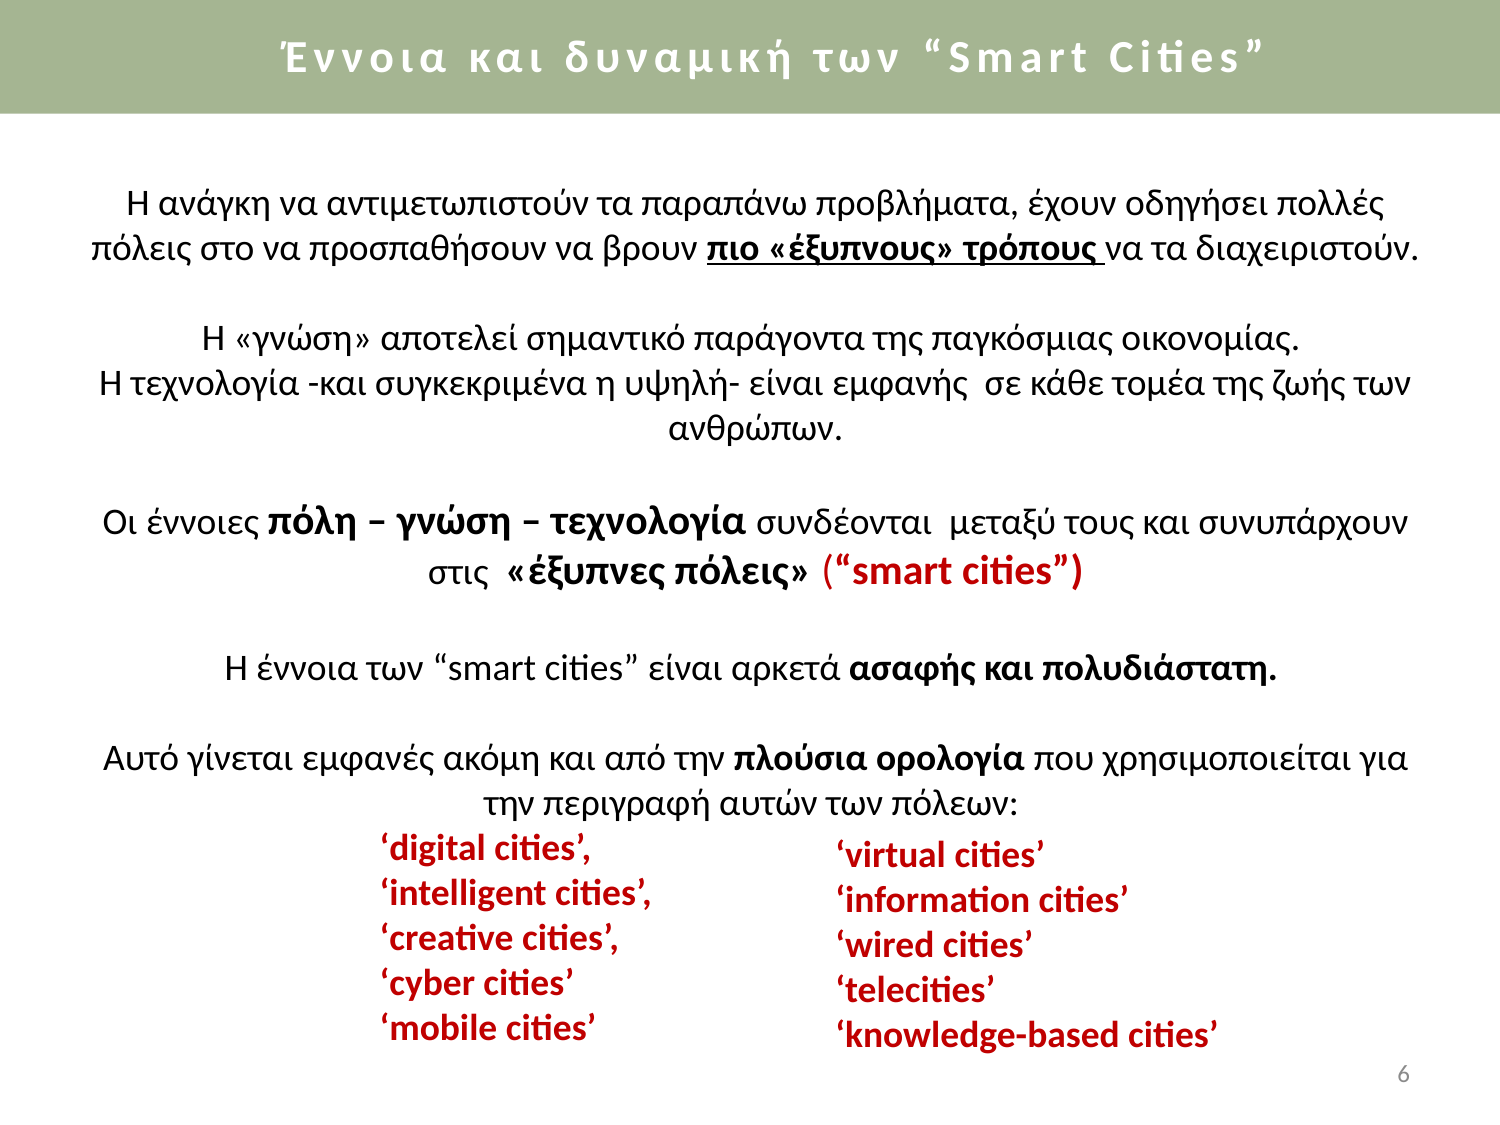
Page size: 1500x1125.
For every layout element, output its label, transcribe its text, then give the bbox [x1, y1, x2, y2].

text_box [0, 0, 1500, 116]
text_box ‘virtual cities’ ‘information cities’ ‘wired cities’ ‘telecities’ ‘knowledge-based cities’ [820, 822, 1306, 1063]
text_box Έννοια και δυναμική των “Smart Cities” [196, 19, 1354, 89]
text_box Η ανάγκη να αντιμετωπιστούν τα παραπάνω προβλήματα, έχουν οδηγήσει πολλές πόλεις στο να προσπαθήσουν να βρουν πιο «έξυπνους» τρόπους να τα διαχειριστούν. Η «γνώση» αποτελεί σημαντικό παράγοντα της παγκόσμιας οικονομίας. Η τεχνολογία -και συγκεκριμένα η υψηλή- είναι εμφανής σε κάθε τομέα της ζωής των ανθρώπων. Οι έννοιες πόλη – γνώση – τεχνολογία συνδέονται μεταξύ τους και συνυπάρχουν στις «έξυπνες πόλεις» (“smart cities”) Η έννοια των “smart cities” είναι αρκετά ασαφής και πολυδιάστατη. Αυτό γίνεται εμφανές ακόμη και από την πλούσια ορολογία που χρησιμοποιείται για την περιγραφή αυτών των πόλεων: ‘digital cities’, ‘intelligent cities’, ‘creative cities’, ‘cyber cities’ ‘mobile cities’ [64, 125, 1447, 1056]
slide_number 6 [1074, 1042, 1425, 1103]
